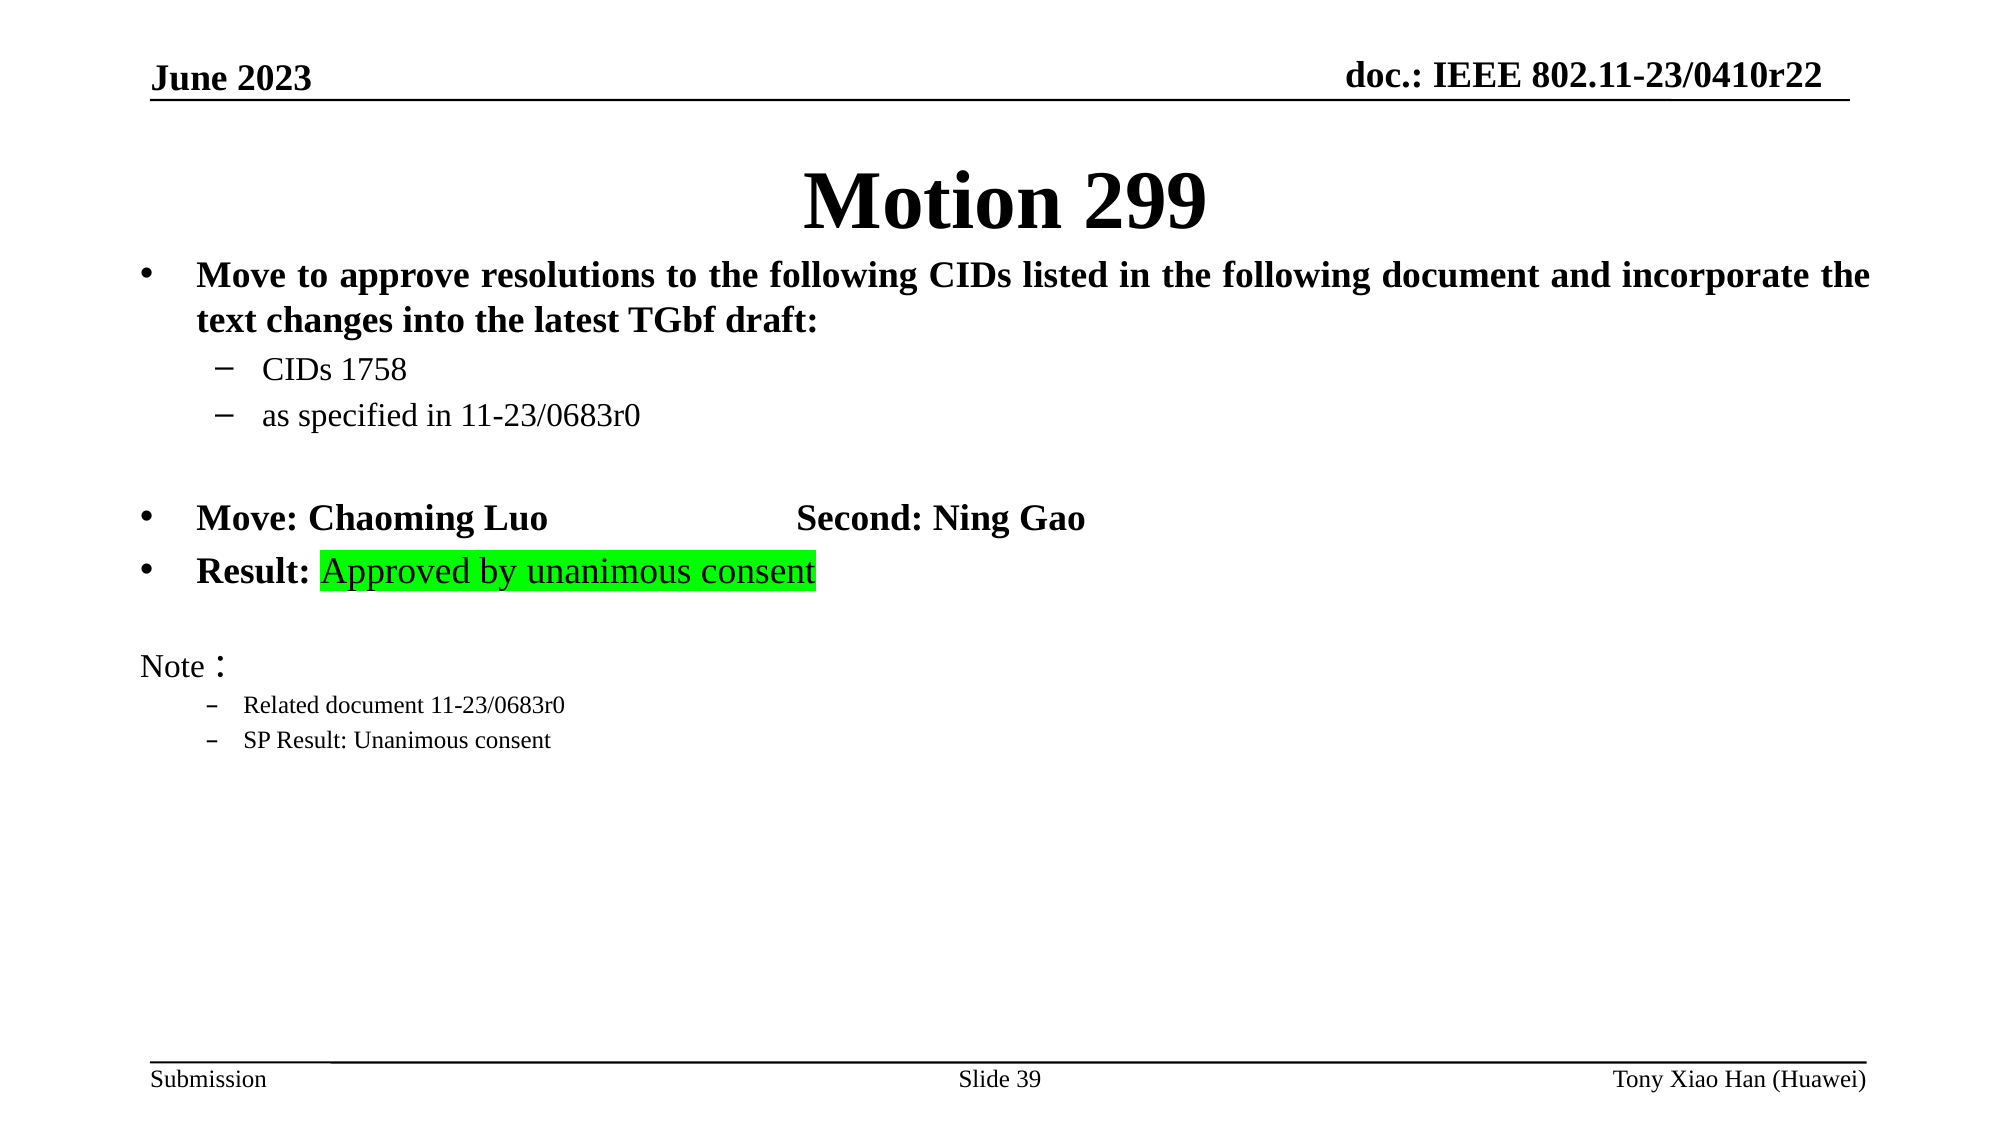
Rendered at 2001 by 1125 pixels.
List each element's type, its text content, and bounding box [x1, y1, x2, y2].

text_box Motion 299 [368, 137, 1644, 212]
text_box Move to approve resolutions to the following CIDs listed in the following document and incorporate the text changes into the latest TGbf draft: CIDs 1758 as specified in 11-23/0683r0 Move: Chaoming Luo Second: Ning Gao Result: Approved by unanimous consent Note： Related document 11-23/0683r0 SP Result: Unanimous consent [125, 212, 1888, 900]
